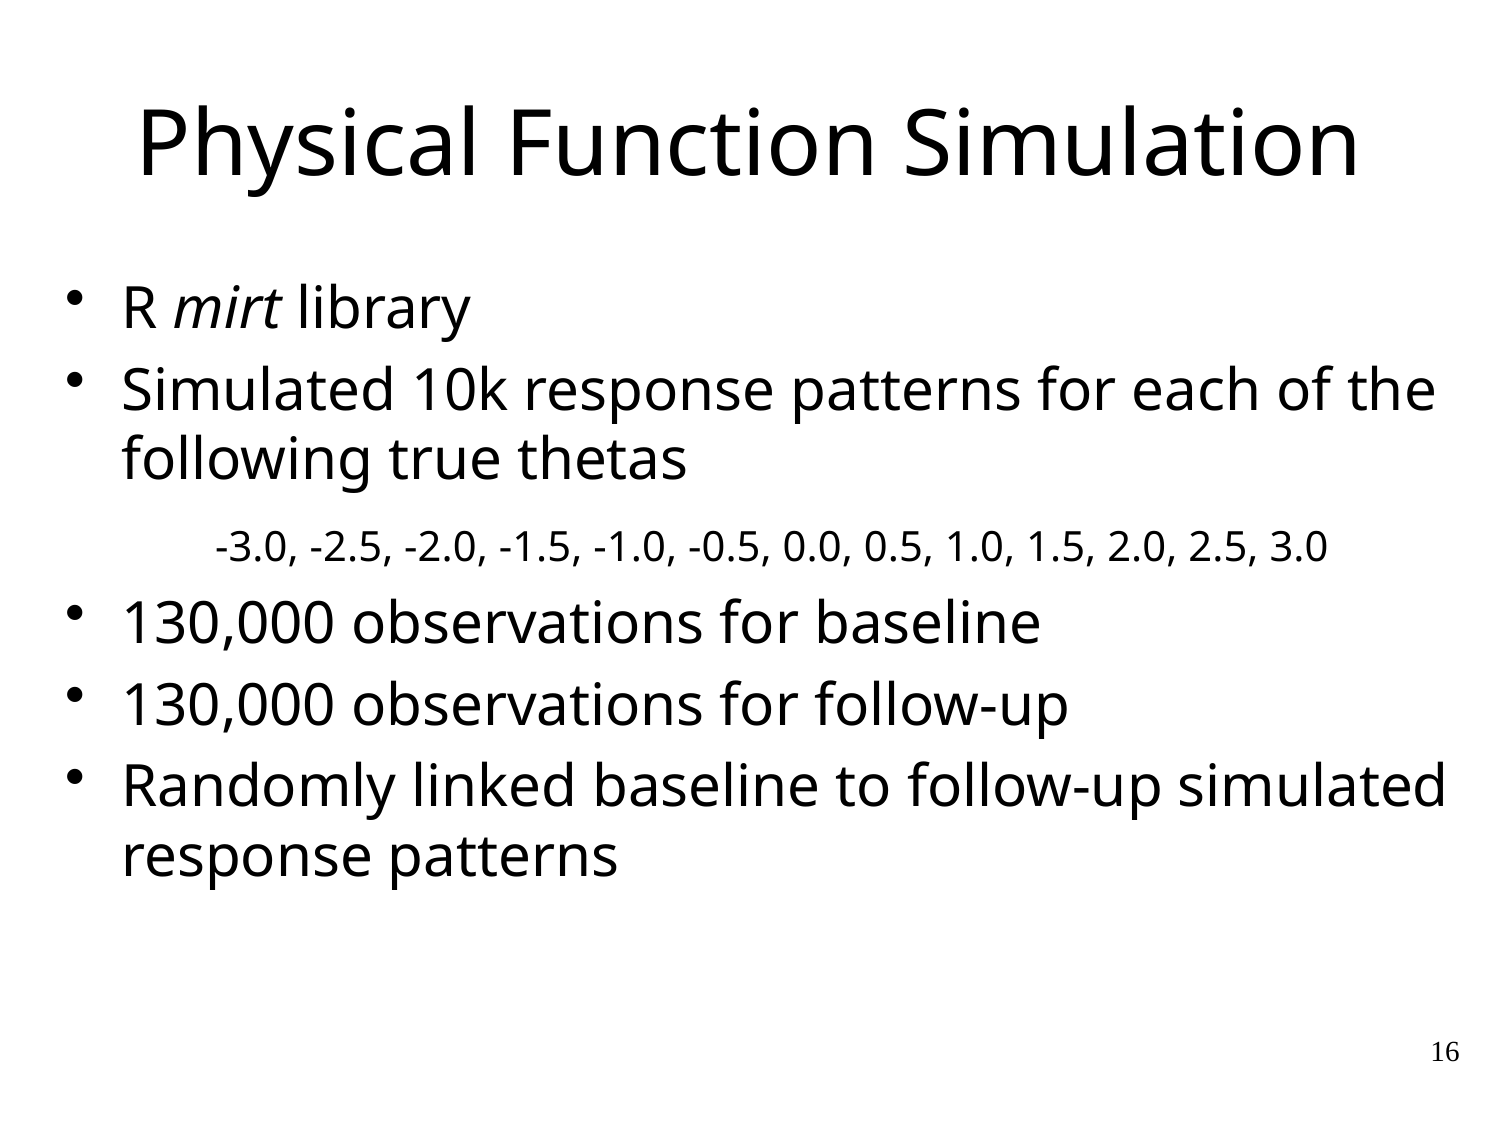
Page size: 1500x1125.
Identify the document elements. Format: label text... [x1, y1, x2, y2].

list R mirt library Simulated 10k response patterns for each of the following true thetas -3.0, -2.5, -2.0, -1.5, -1.0, -0.5, 0.0, 0.5, 1.0, 1.5, 2.0, 2.5, 3.0 130,000 observations for baseline 130,000 observations for follow-up Randomly linked baseline to follow-up simulated response patterns [49, 262, 1500, 1006]
title Physical Function Simulation [0, 44, 1500, 233]
slide_number 16 [1209, 1024, 1476, 1103]
